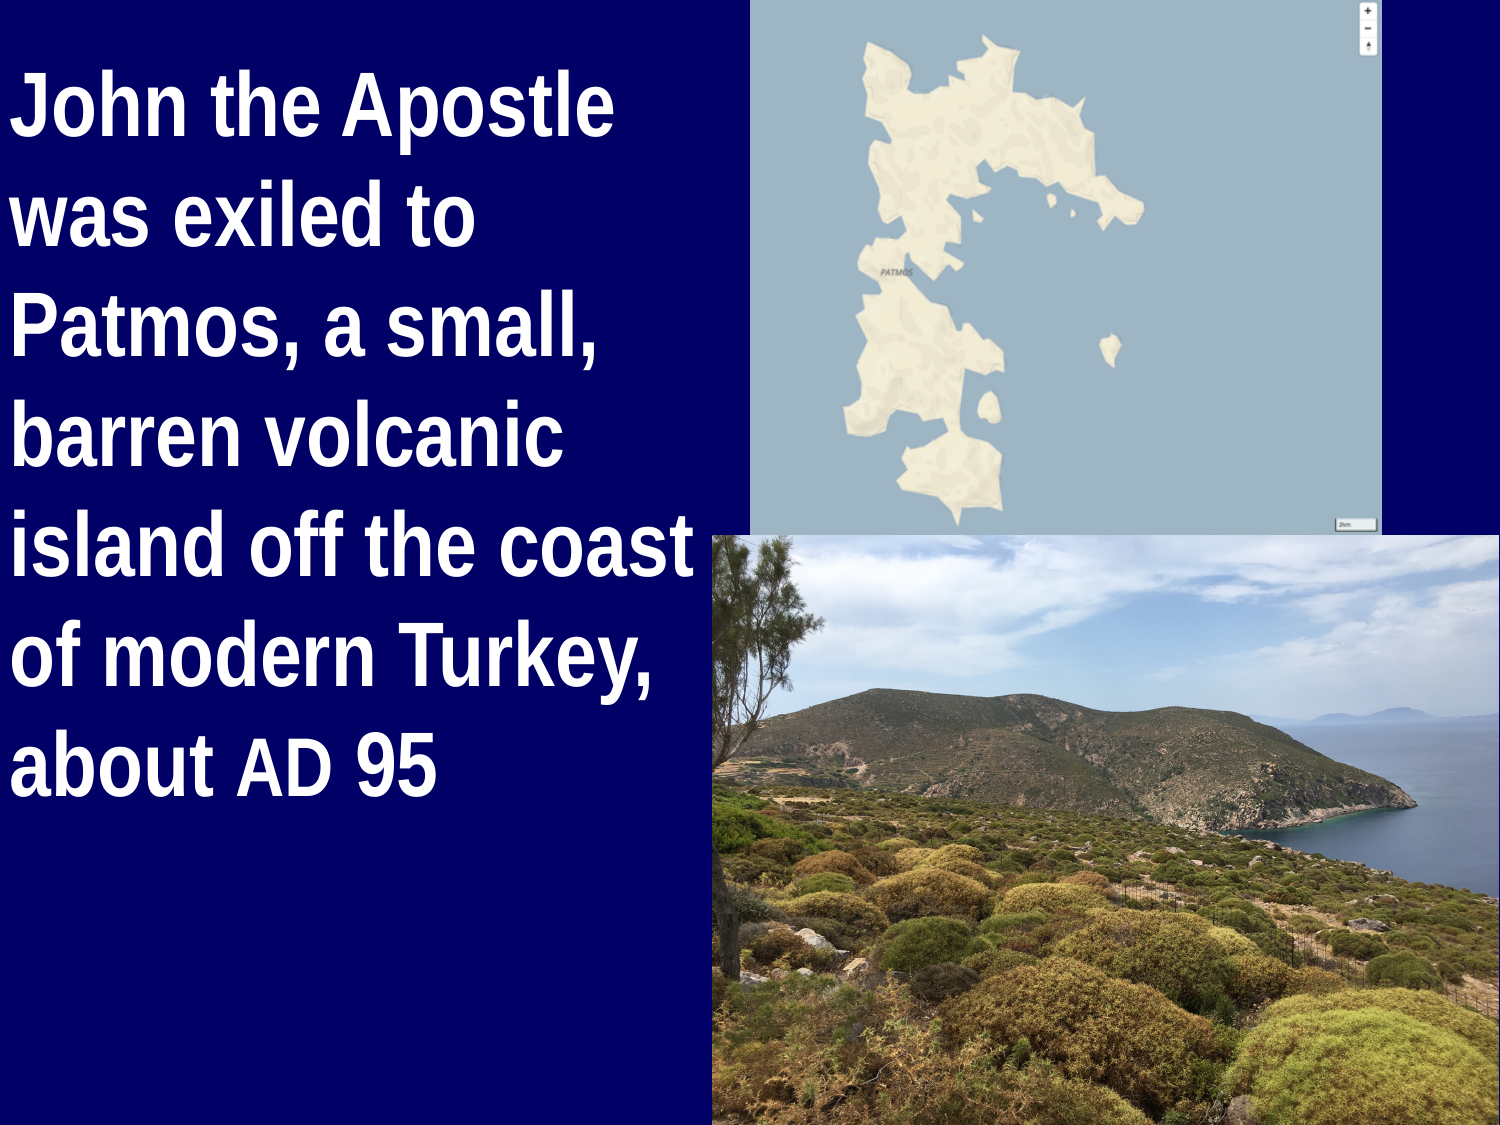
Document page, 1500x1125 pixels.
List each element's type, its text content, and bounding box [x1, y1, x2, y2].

picture [712, 0, 1499, 1125]
text_box John the Apostle was exiled to Patmos, a small, barren volcanic island off the coast of modern Turkey, about AD 95 [0, 37, 713, 822]
